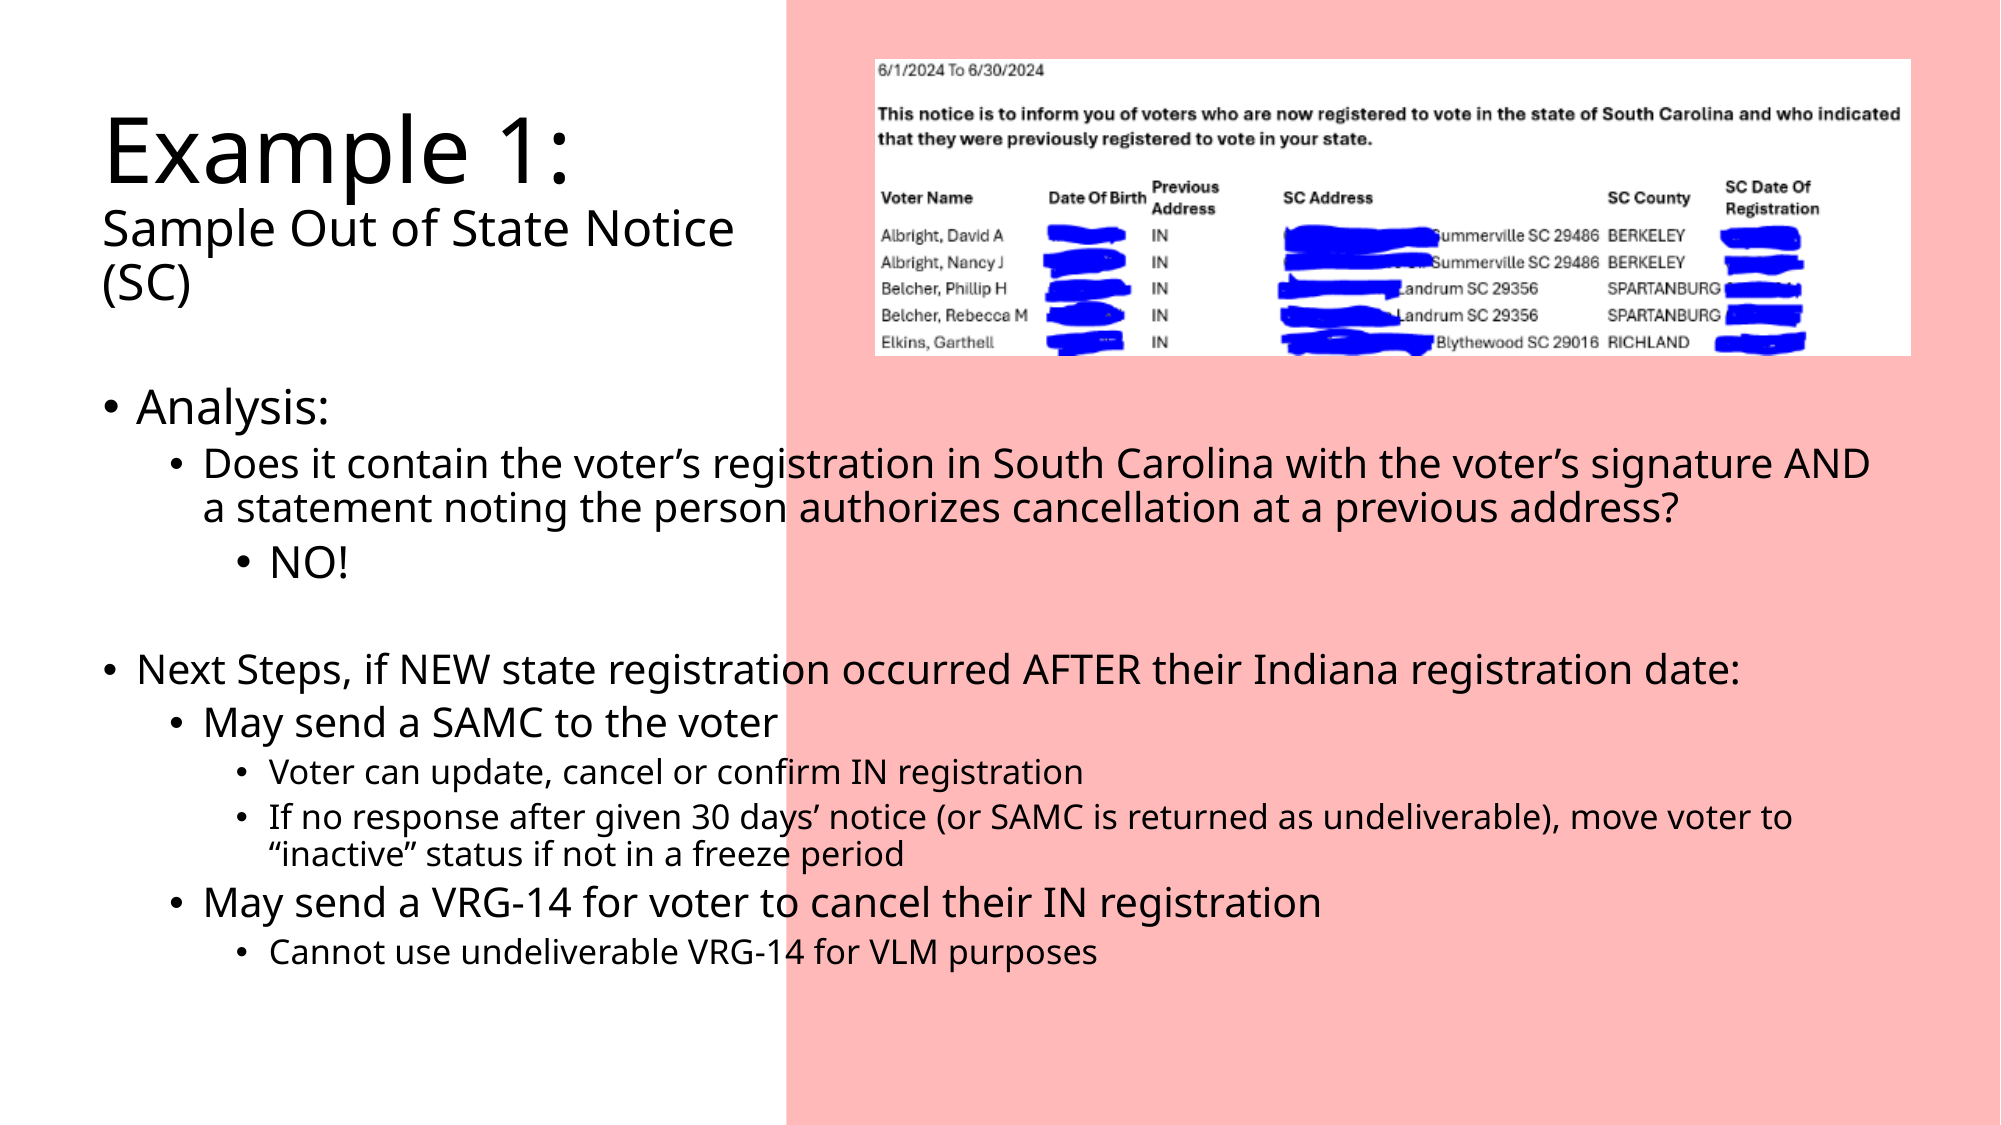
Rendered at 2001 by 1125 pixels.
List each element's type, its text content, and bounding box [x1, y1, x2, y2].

list Analysis: Does it contain the voter’s registration in South Carolina with the voter’s signature AND a statement noting the person authorizes cancellation at a previous address? NO! Next Steps, if NEW state registration occurred AFTER their Indiana registration date: May send a SAMC to the voter Voter can update, cancel or confirm IN registration If no response after given 30 days’ notice (or SAMC is returned as undeliverable), move voter to “inactive” status if not in a freeze period May send a VRG-14 for voter to cancel their IN registration Cannot use undeliverable VRG-14 for VLM purposes [87, 375, 1911, 983]
title Example 1: Sample Out of State Notice (SC) [87, 59, 787, 356]
picture [875, 59, 1912, 357]
text_box [785, 0, 2000, 1125]
